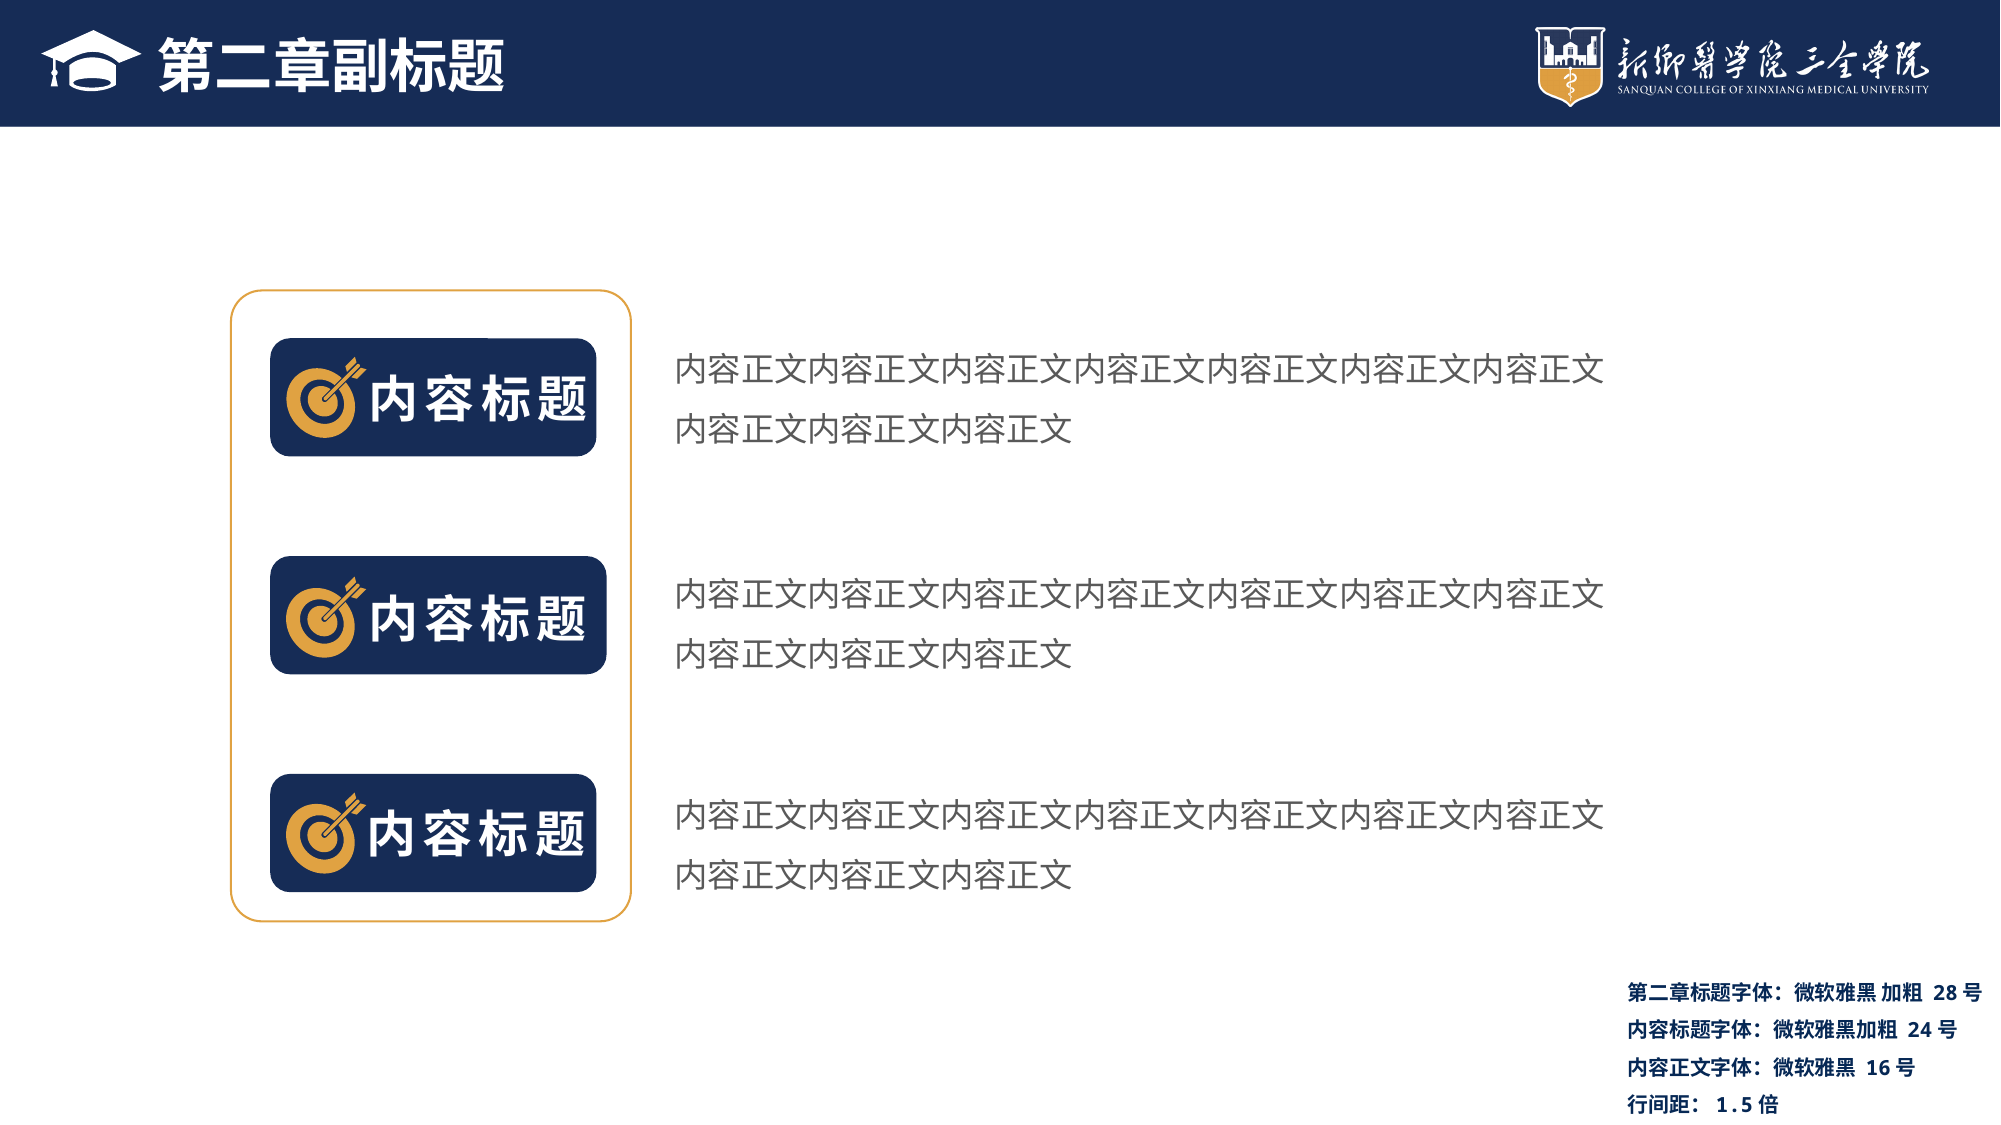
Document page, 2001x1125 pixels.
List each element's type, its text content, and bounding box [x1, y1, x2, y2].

text_box [41, 30, 142, 87]
text_box 内容标题 [351, 795, 601, 870]
text_box [0, 0, 2000, 128]
text_box [269, 555, 608, 676]
text_box [286, 356, 356, 438]
text_box 内容正文内容正文内容正文内容正文内容正文内容正文内容正文 内容正文内容正文内容正文 [659, 320, 1674, 455]
text_box [229, 289, 632, 923]
text_box 内容标题 [353, 579, 603, 655]
text_box 内容正文内容正文内容正文内容正文内容正文内容正文内容正文 内容正文内容正文内容正文 [659, 766, 1674, 902]
text_box [69, 57, 116, 92]
text_box 第二章标题字体：微软雅黑 加粗 28号 内容标题字体：微软雅黑加粗 24号 内容正文字体：微软雅黑 16号 行间距：1.5倍 [1613, 959, 2000, 1125]
text_box [269, 772, 598, 894]
text_box [286, 576, 356, 658]
text_box [269, 337, 598, 458]
picture [1534, 27, 1929, 107]
text_box 内容标题 [353, 360, 603, 436]
text_box [286, 796, 351, 874]
text_box 第二章副标题 [141, 22, 775, 108]
text_box 内容正文内容正文内容正文内容正文内容正文内容正文内容正文 内容正文内容正文内容正文 [659, 545, 1674, 680]
